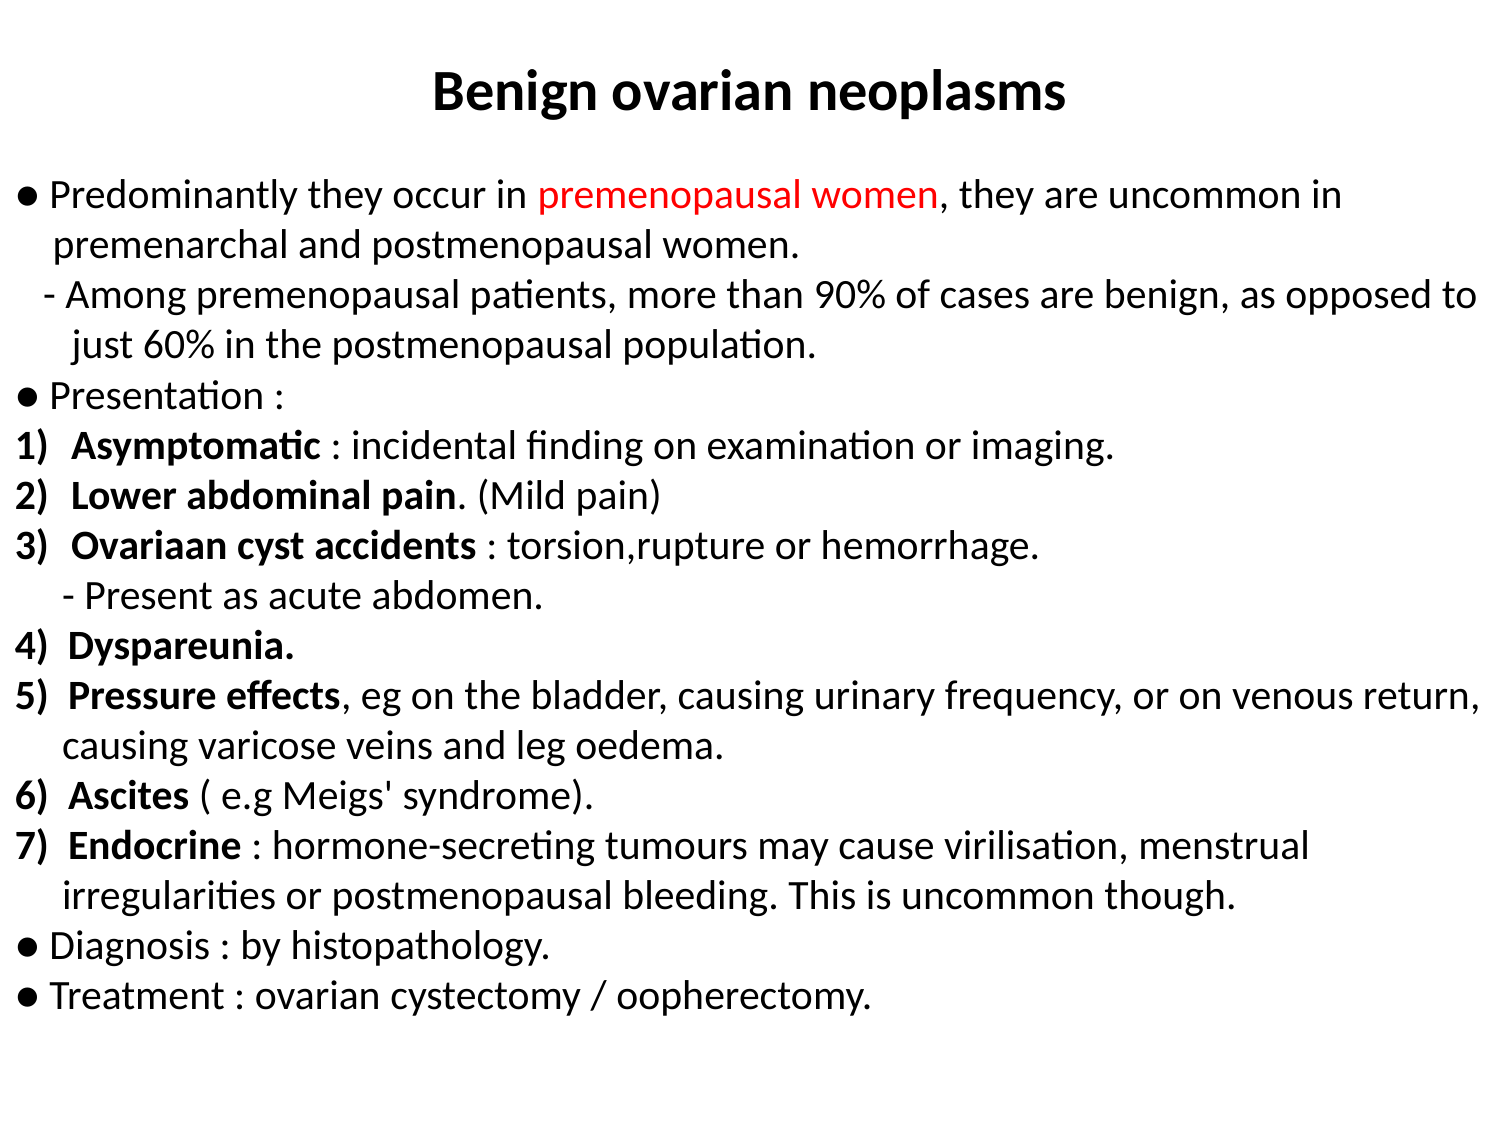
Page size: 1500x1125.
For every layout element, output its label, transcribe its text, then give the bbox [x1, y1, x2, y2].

text_box Benign ovarian neoplasms ● Predominantly they occur in premenopausal women, they are uncommon in premenarchal and postmenopausal women. - Among premenopausal patients, more than 90% of cases are benign, as opposed to just 60% in the postmenopausal population. ● Presentation : Asymptomatic : incidental finding on examination or imaging. Lower abdominal pain. (Mild pain) Ovariaan cyst accidents : torsion,rupture or hemorrhage. - Present as acute abdomen. 4) Dyspareunia. 5) Pressure effects, eg on the bladder, causing urinary frequency, or on venous return, causing varicose veins and leg oedema. 6) Ascites ( e.g Meigs' syndrome). 7) Endocrine : hormone-secreting tumours may cause virilisation, menstrual irregularities or postmenopausal bleeding. This is uncommon though. ● Diagnosis : by histopathology. ● Treatment : ovarian cystectomy / oopherectomy. [0, 0, 1500, 1115]
